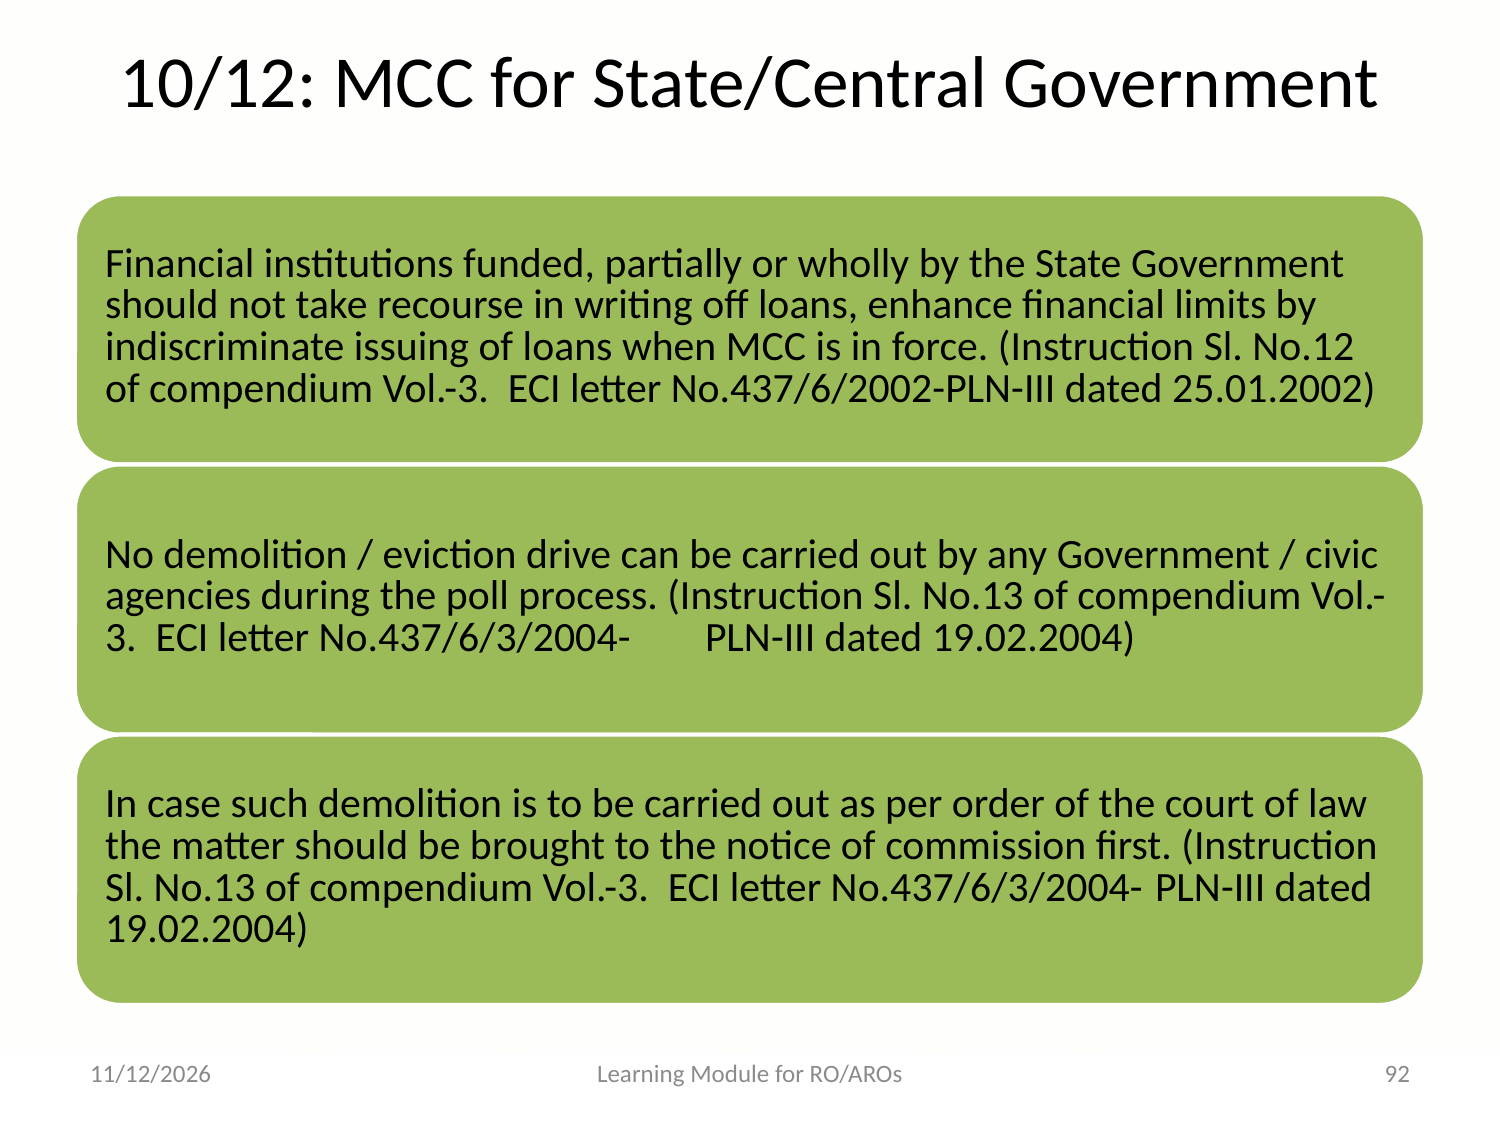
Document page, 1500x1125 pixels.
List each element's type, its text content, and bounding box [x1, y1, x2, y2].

slide_number 92 [1074, 1042, 1425, 1103]
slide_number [75, 1042, 425, 1103]
picture [0, 157, 1500, 1053]
footer Learning Module for RO/AROs [512, 1042, 988, 1103]
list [74, 194, 1426, 1006]
title 10/12: MCC for State/Central Government [0, 0, 1500, 157]
